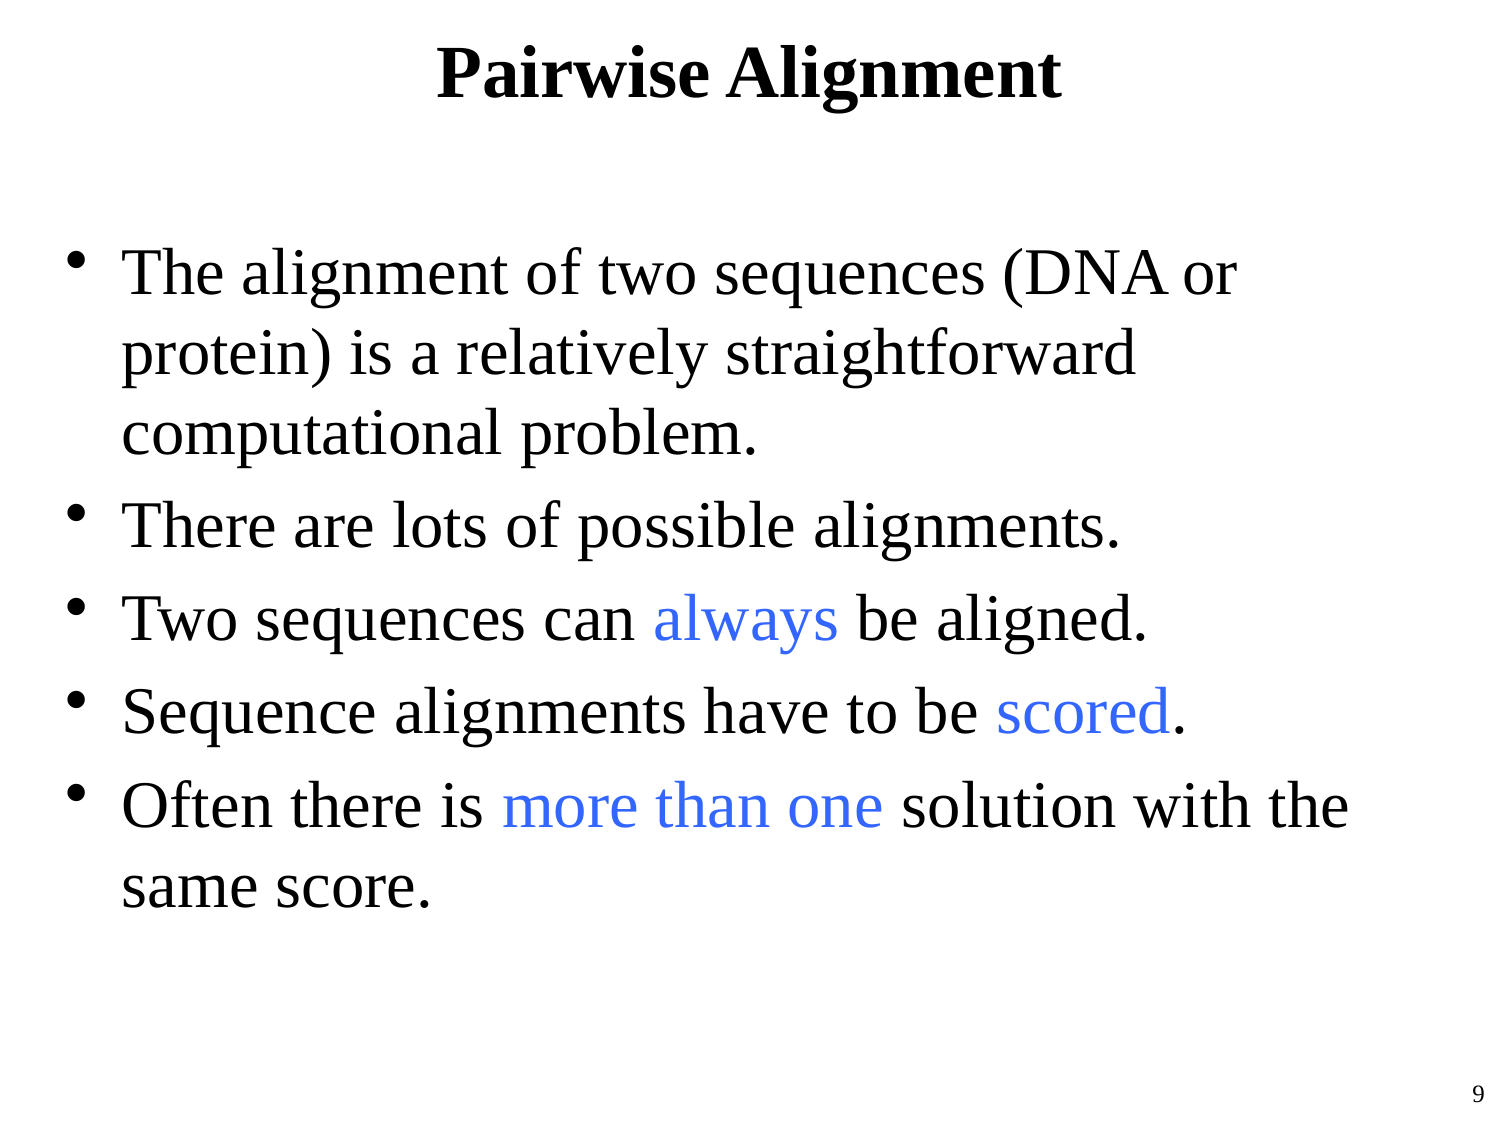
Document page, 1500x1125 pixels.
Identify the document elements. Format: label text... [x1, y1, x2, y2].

slide_number 9 [1186, 1069, 1500, 1125]
title Pairwise Alignment [0, 0, 1500, 153]
list The alignment of two sequences (DNA or protein) is a relatively straightforward computational problem. There are lots of possible alignments. Two sequences can always be aligned. Sequence alignments have to be scored. Often there is more than one solution with the same score. [50, 219, 1463, 1000]
